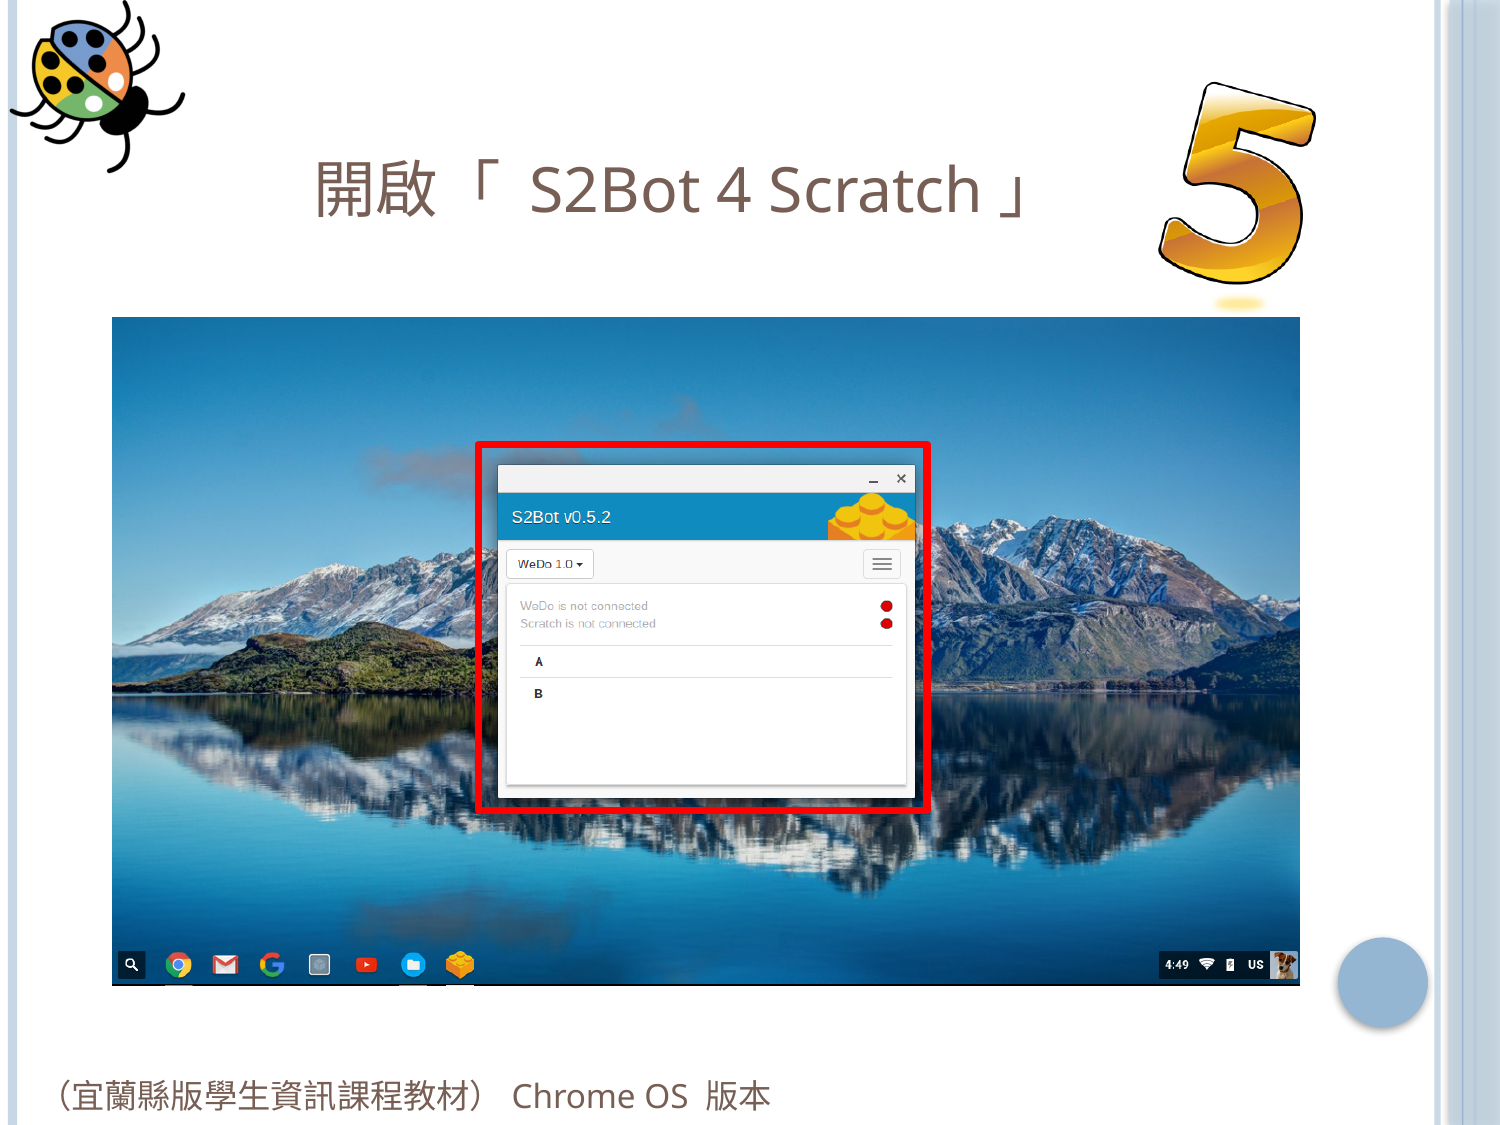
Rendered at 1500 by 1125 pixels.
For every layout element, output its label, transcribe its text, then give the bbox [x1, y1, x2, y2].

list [1115, 77, 1353, 315]
footer （宜蘭縣版學生資訊課程教材）Chrome OS 版本 [23, 1065, 809, 1125]
picture [0, 0, 169, 176]
title 開啟「 S2Bot 4 Scratch」 [75, 45, 1300, 233]
picture [111, 316, 1301, 986]
